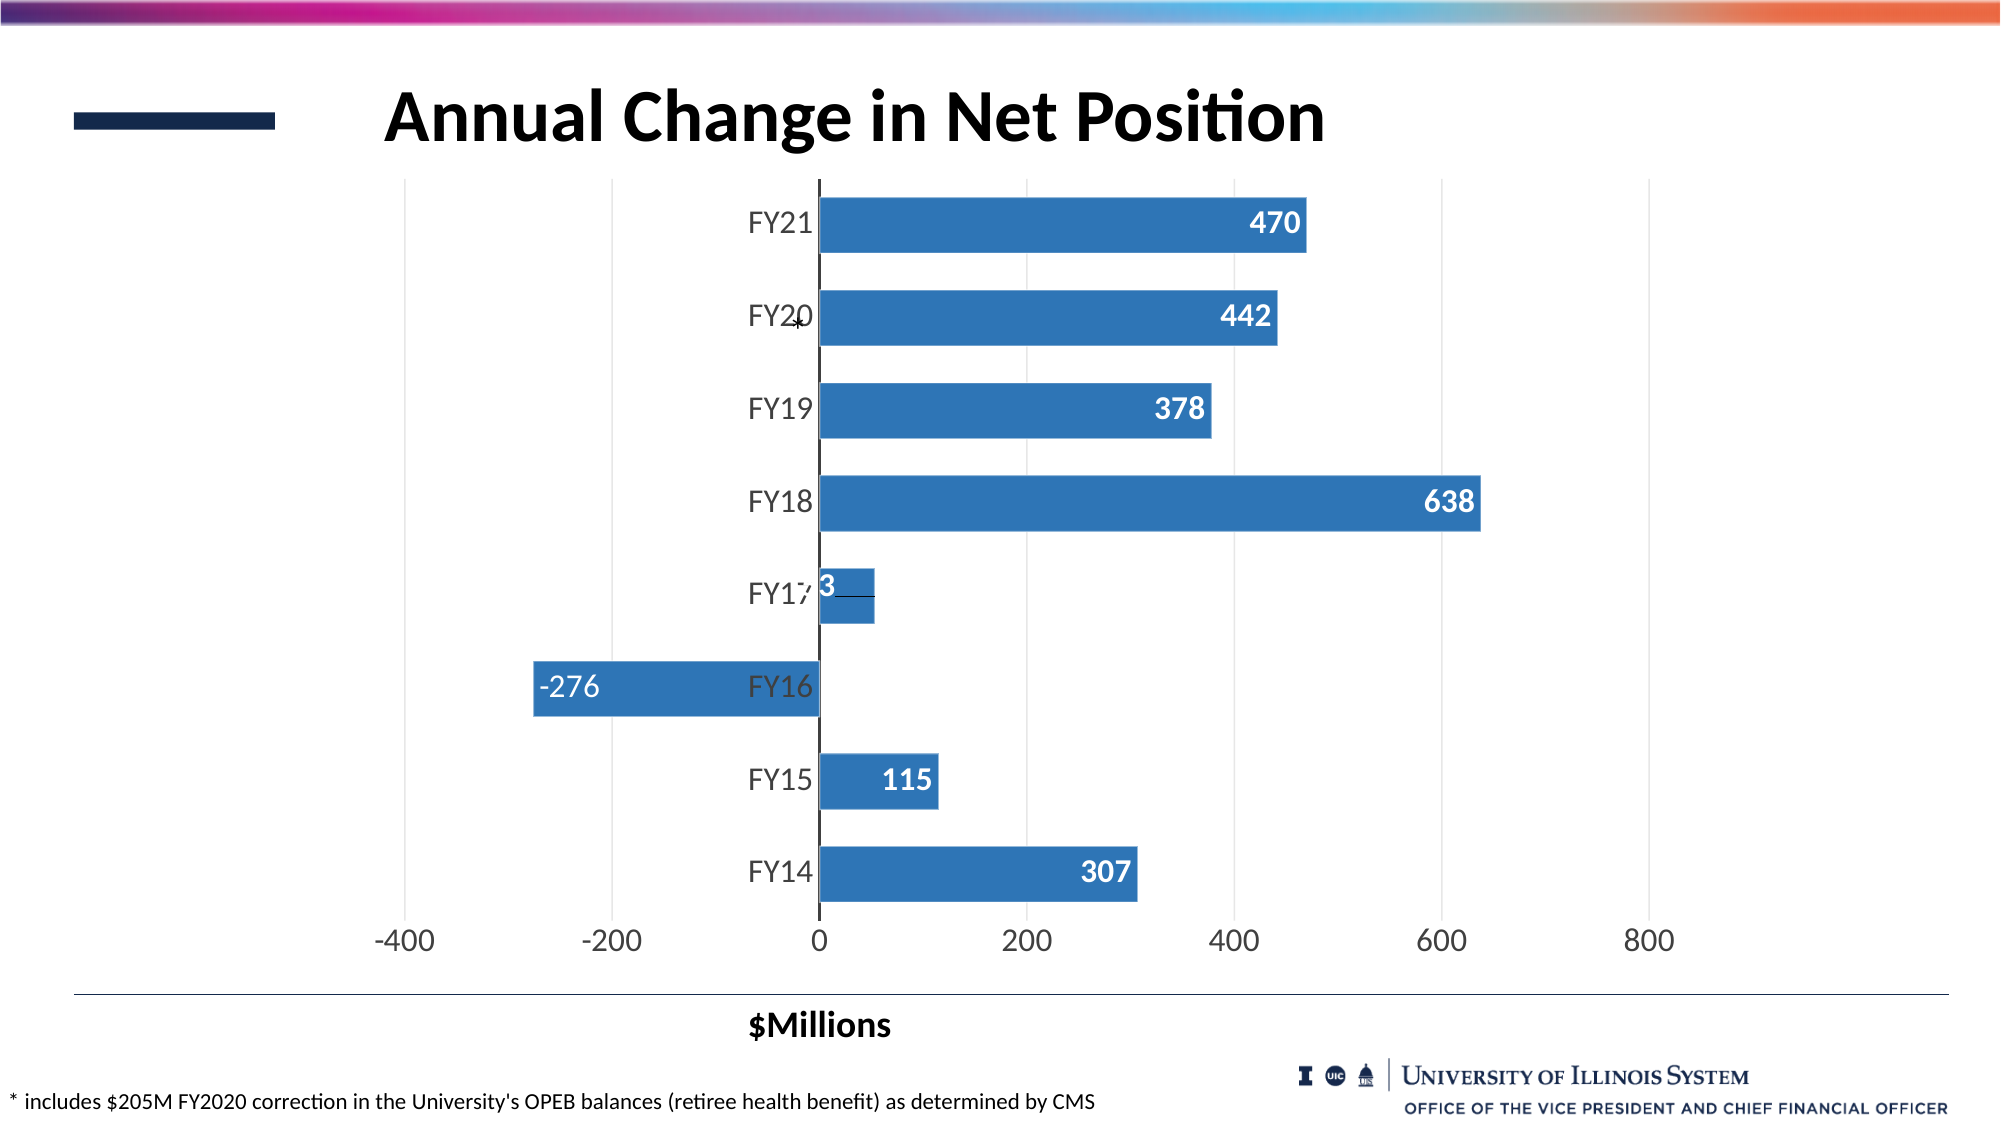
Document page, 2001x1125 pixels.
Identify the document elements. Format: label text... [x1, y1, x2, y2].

text_box Annual Change in Net Position [370, 59, 1680, 162]
text_box $Millions [732, 992, 915, 1052]
picture [1299, 1058, 1949, 1119]
chart [347, 162, 1703, 976]
picture [2, 3, 1999, 22]
text_box * includes $205M FY2020 correction in the University's OPEB balances (retiree health benefit) as determined by CMS [0, 1079, 1131, 1122]
